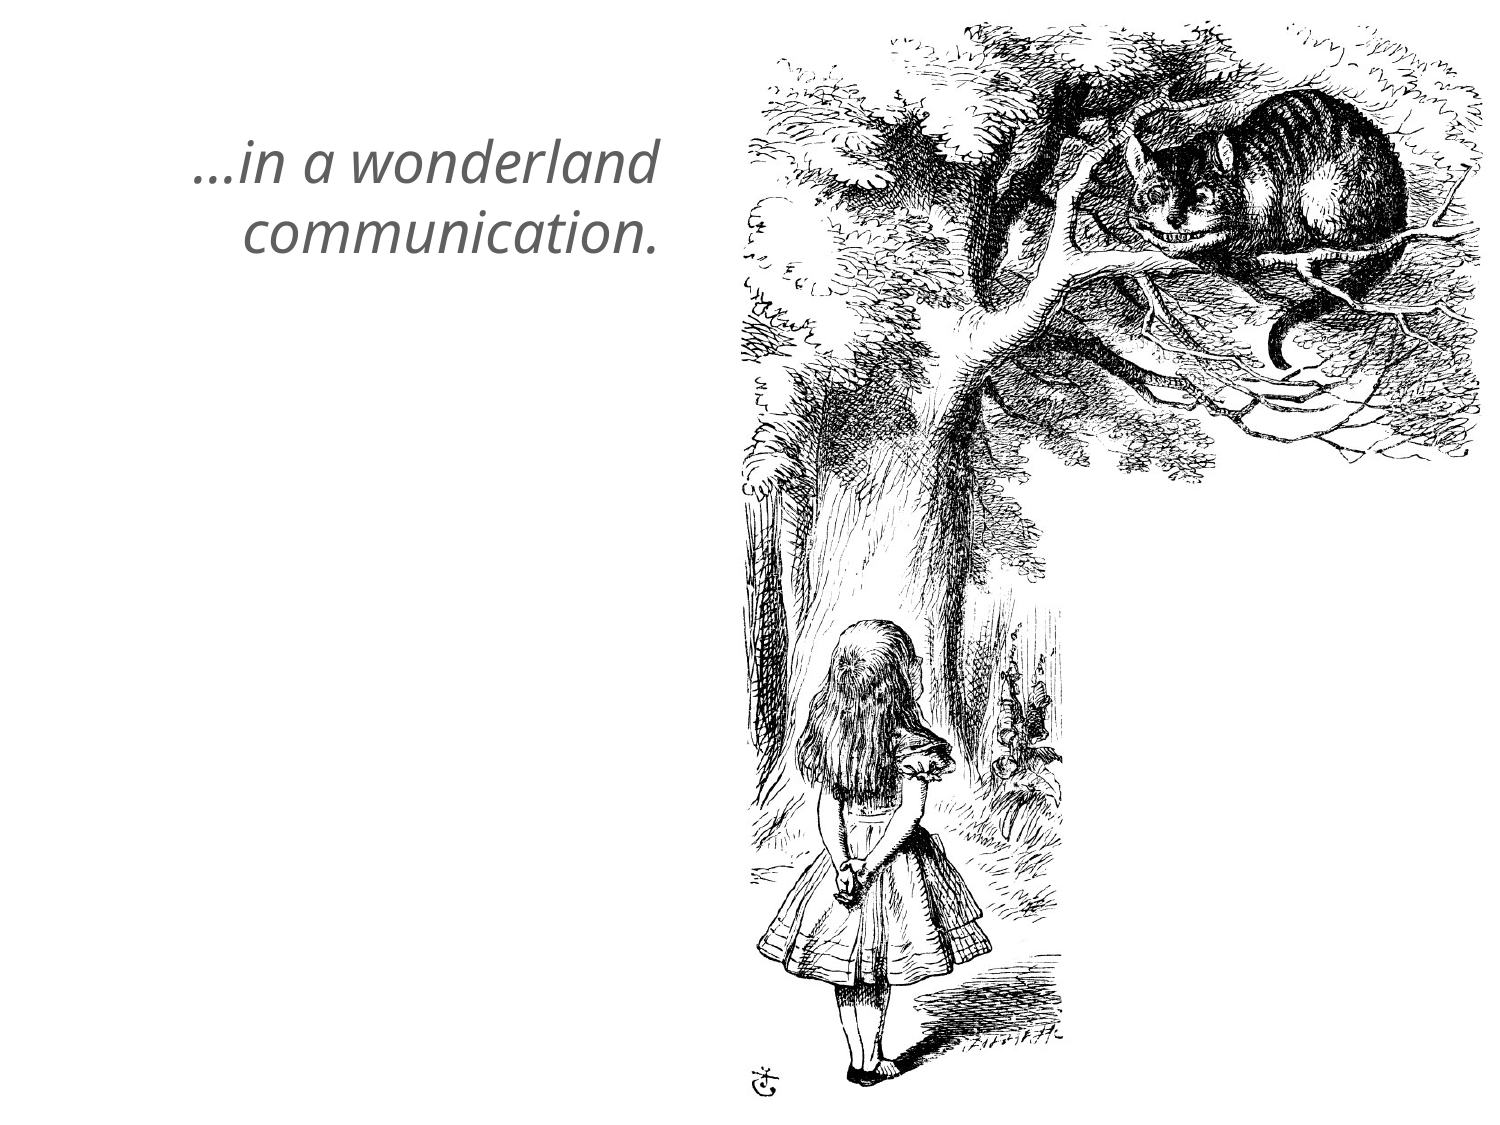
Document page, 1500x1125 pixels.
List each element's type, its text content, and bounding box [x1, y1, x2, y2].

picture [723, 0, 1500, 1125]
title ...in a wonderland communication. [88, 117, 676, 1056]
